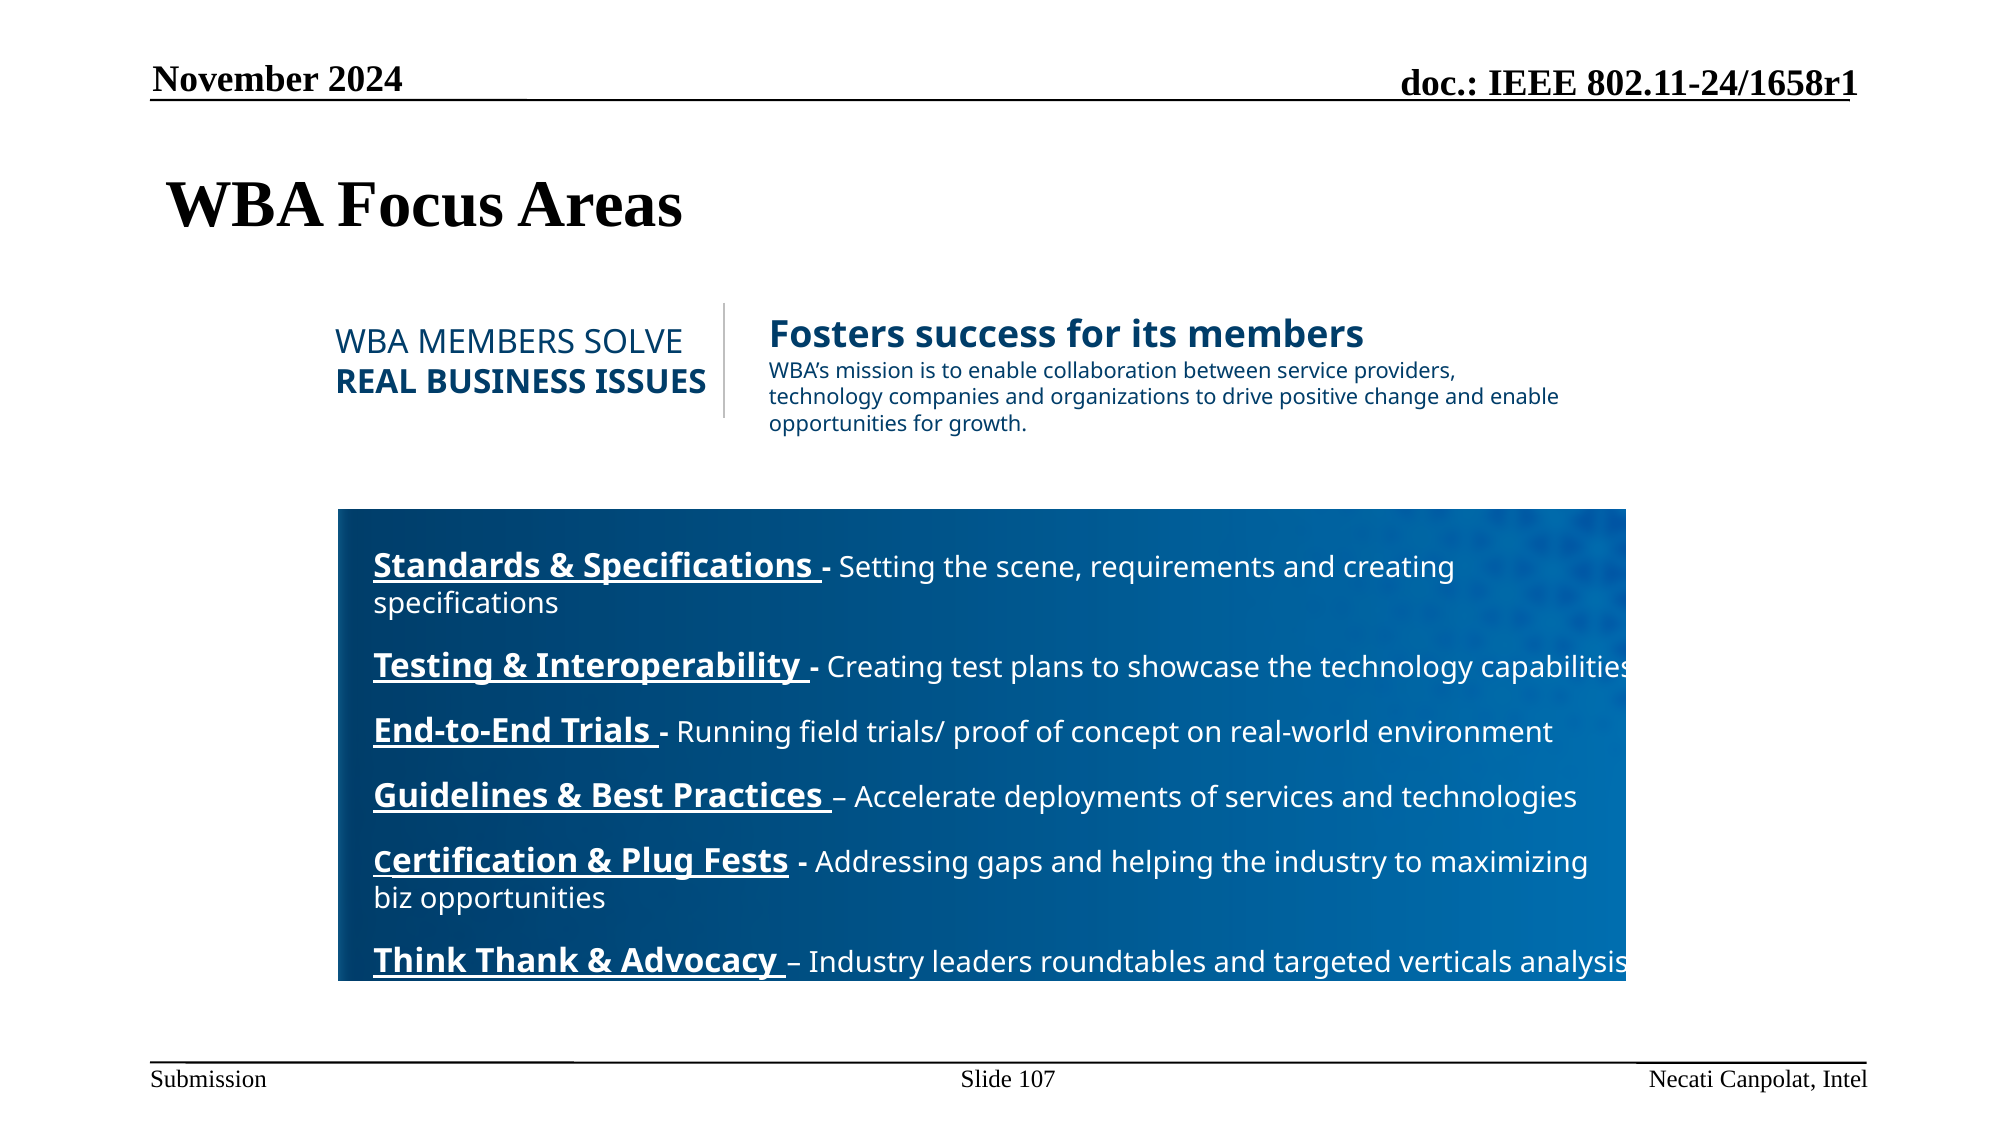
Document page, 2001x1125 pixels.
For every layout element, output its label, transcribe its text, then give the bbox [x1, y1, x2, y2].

footer Necati Canpolat, Intel [1171, 1061, 1869, 1093]
slide_number Slide 107 [950, 1061, 1067, 1123]
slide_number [152, 54, 563, 100]
text_box Standards & Specifications - Setting the scene, requirements and creating specifications Testing & Interoperability - Creating test plans to showcase the technology capabilities End-to-End Trials - Running field trials/ proof of concept on real-world environment Guidelines & Best Practices – Accelerate deployments of services and technologies Certification & Plug Fests - Addressing gaps and helping the industry to maximizing biz opportunities Think Thank & Advocacy – Industry leaders roundtables and targeted verticals analysis [371, 542, 1636, 1014]
picture [338, 509, 1627, 981]
text_box WBA MEMBERS SOLVE REAL BUSINESS ISSUES [320, 324, 719, 397]
title WBA Focus Areas [149, 112, 1850, 288]
text_box Fosters success for its members [754, 302, 1636, 363]
text_box WBA’s mission is to enable collaboration between service providers, technology companies and organizations to drive positive change and enable opportunities for growth. [753, 349, 1591, 443]
